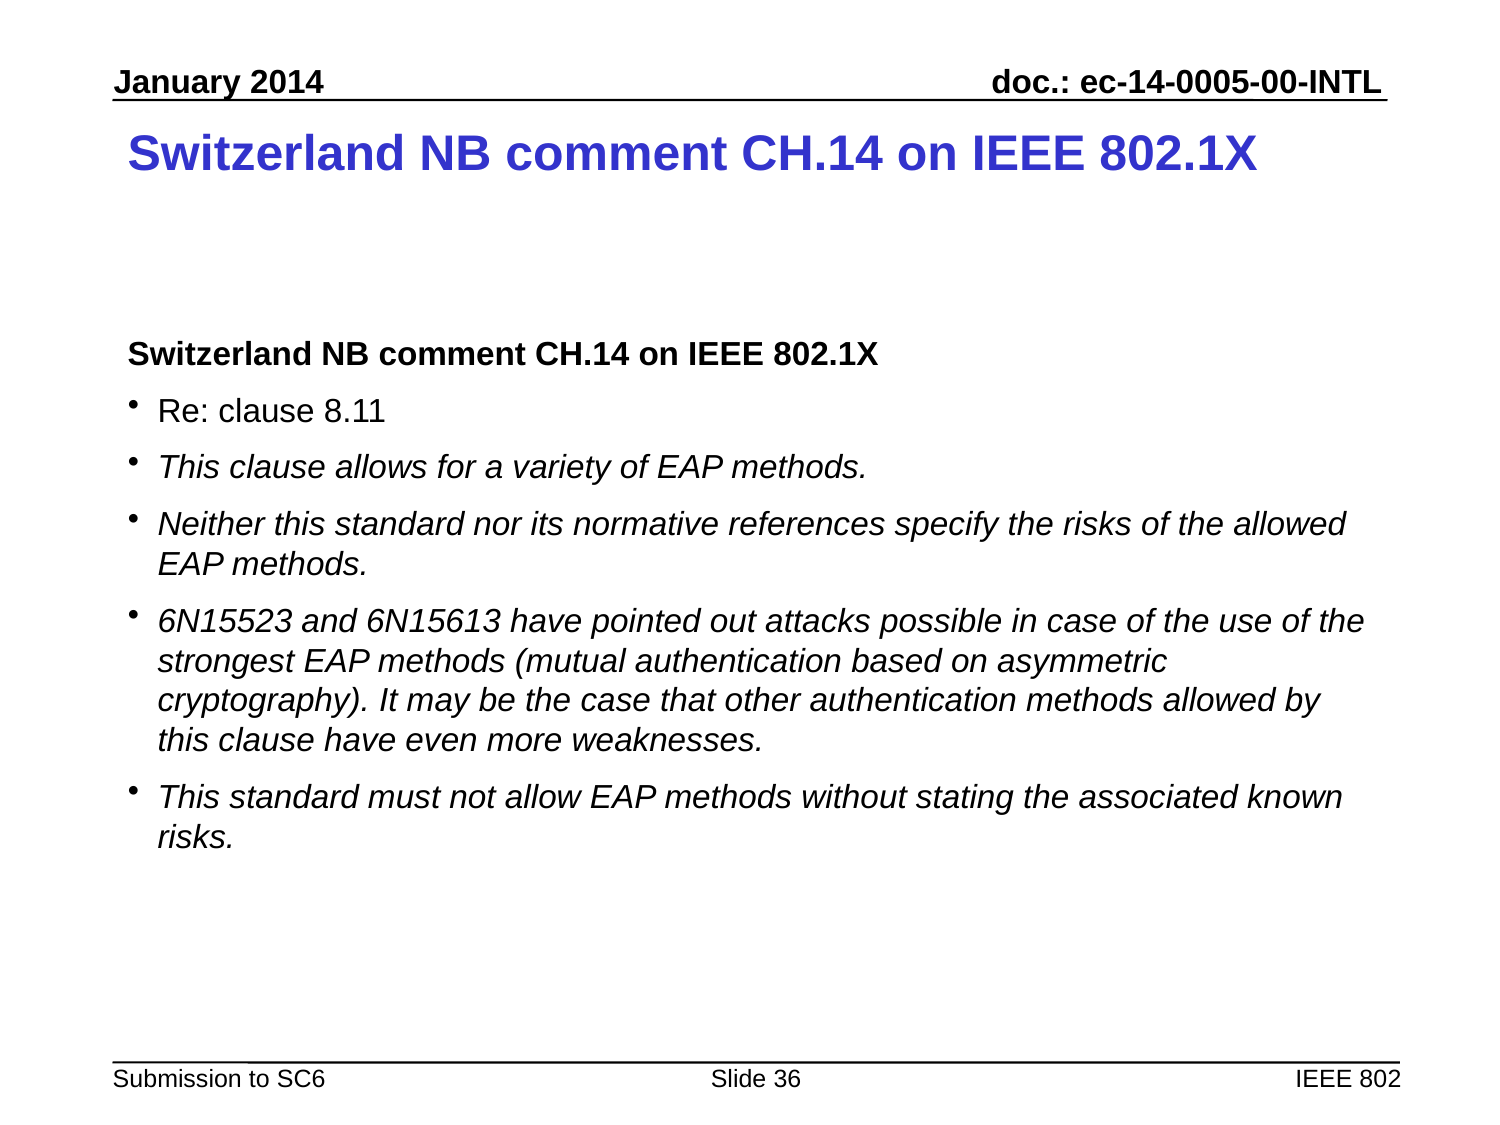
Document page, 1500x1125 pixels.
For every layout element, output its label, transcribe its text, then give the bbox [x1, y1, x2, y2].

list Switzerland NB comment CH.14 on IEEE 802.1X Re: clause 8.11 This clause allows for a variety of EAP methods. Neither this standard nor its normative references specify the risks of the allowed EAP methods. 6N15523 and 6N15613 have pointed out attacks possible in case of the use of the strongest EAP methods (mutual authentication based on asymmetric cryptography). It may be the case that other authentication methods allowed by this clause have even more weaknesses. This standard must not allow EAP methods without stating the associated known risks. [112, 324, 1388, 1000]
slide_number Slide 36 [709, 1061, 803, 1093]
footer IEEE 802 [1294, 1061, 1402, 1093]
title Switzerland NB comment CH.14 on IEEE 802.1X [112, 112, 1388, 288]
